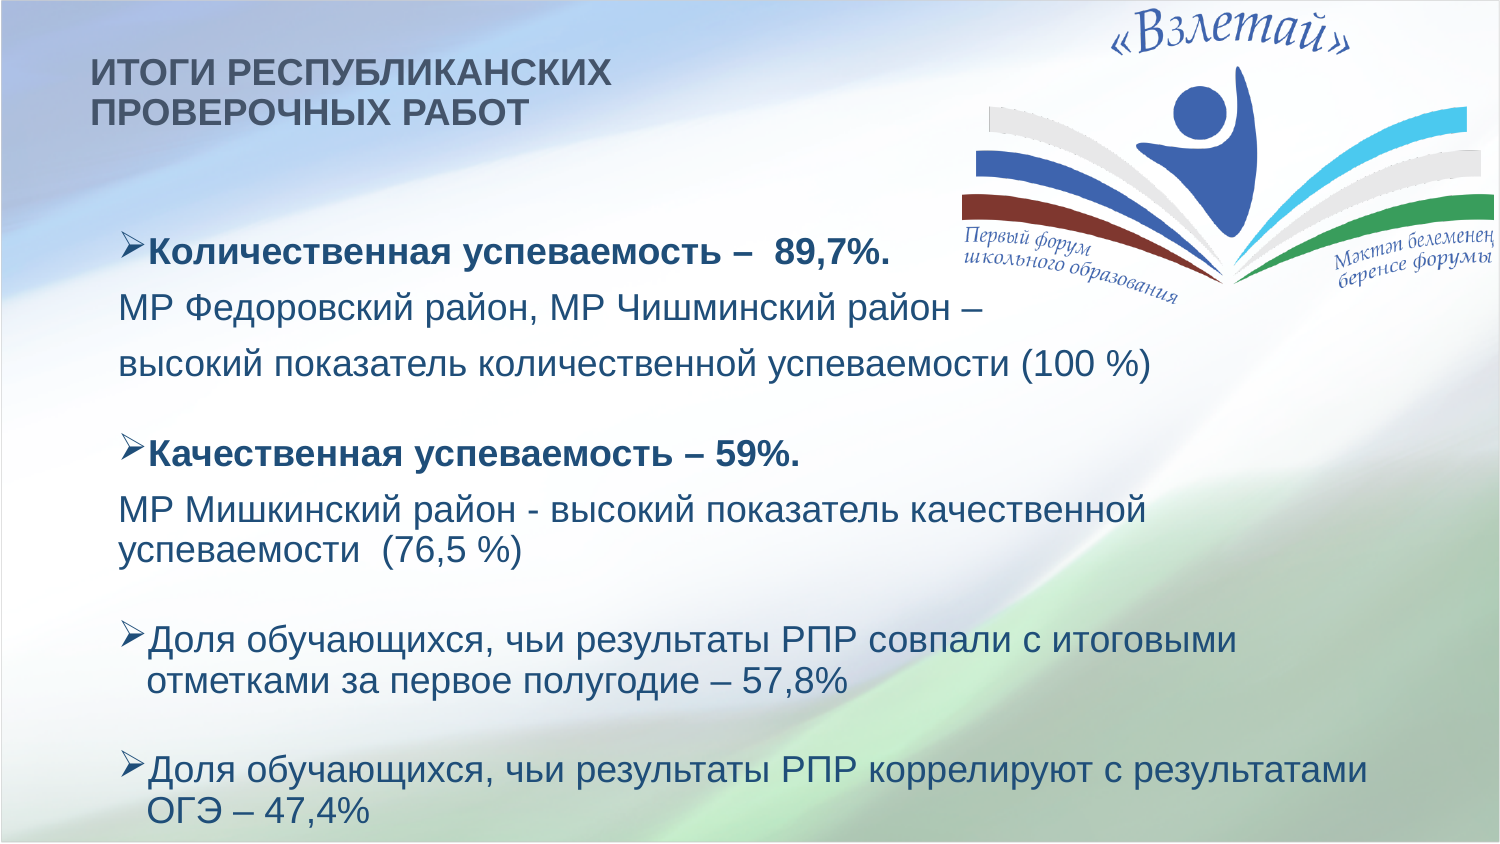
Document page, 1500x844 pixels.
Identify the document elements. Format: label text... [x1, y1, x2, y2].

picture [0, 0, 1500, 844]
list Количественная успеваемость – 89,7%. МР Федоровский район, МР Чишминский район – высокий показатель количественной успеваемости (100 %) Качественная успеваемость – 59%. МР Мишкинский район - высокий показатель качественной успеваемости (76,5 %) Доля обучающихся, чьи результаты РПР совпали с итоговыми отметками за первое полугодие – 57,8% Доля обучающихся, чьи результаты РПР коррелируют с результатами ОГЭ – 47,4% [103, 224, 1397, 760]
title ИТОГИ РЕСПУБЛИКАНСКИХ ПРОВЕРОЧНЫХ РАБОТ [75, 23, 951, 164]
